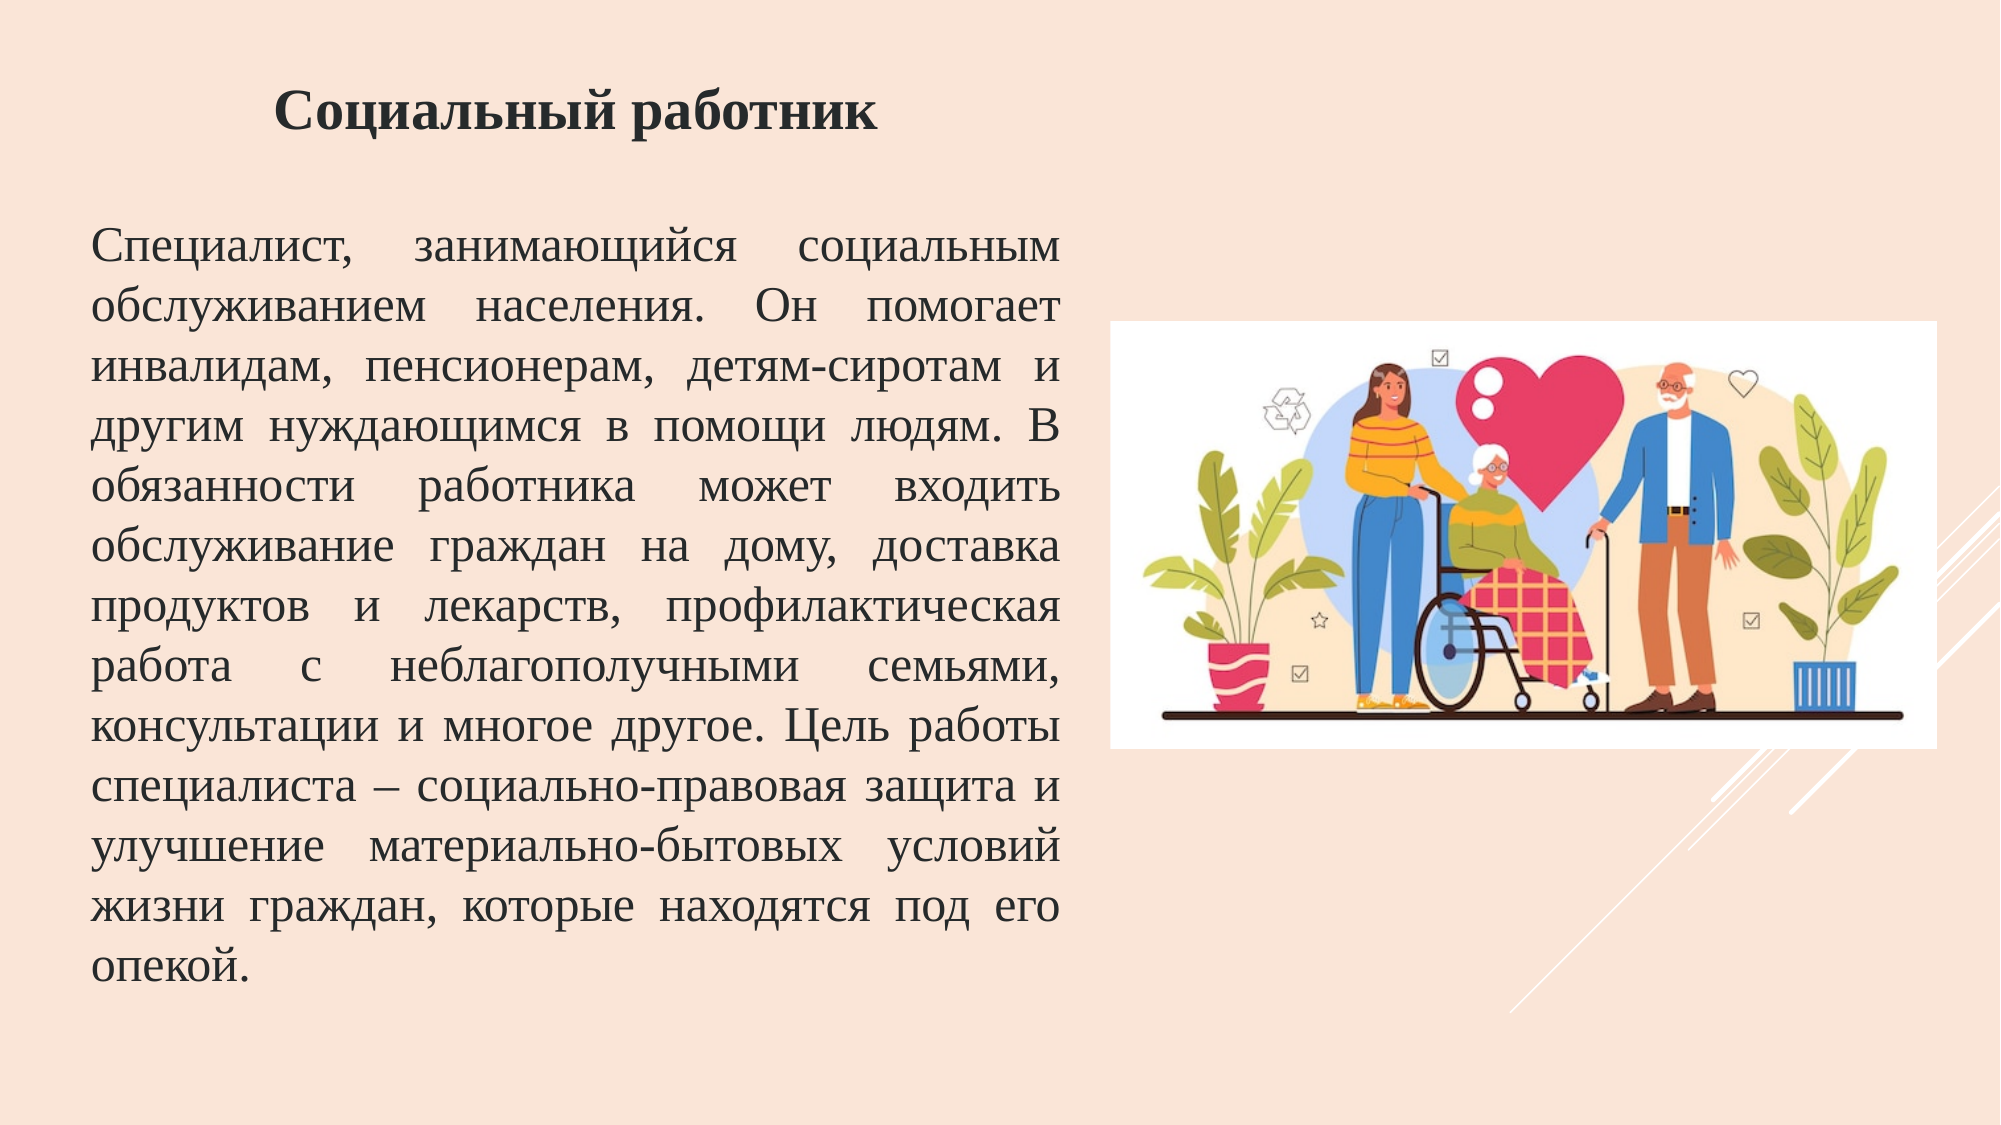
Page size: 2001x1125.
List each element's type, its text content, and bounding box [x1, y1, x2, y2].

text_box Социальный работник Специалист, занимающийся социальным обслуживанием населения. Он помогает инвалидам, пенсионерам, детям-сиротам и другим нуждающимся в помощи людям. В обязанности работника может входить обслуживание граждан на дому, доставка продуктов и лекарств, профилактическая работа с неблагополучными семьями, консультации и многое другое. Цель работы специалиста – социально-правовая защита и улучшение материально-бытовых условий жизни граждан, которые находятся под его опекой. [76, 63, 1076, 999]
picture [1109, 320, 1938, 750]
